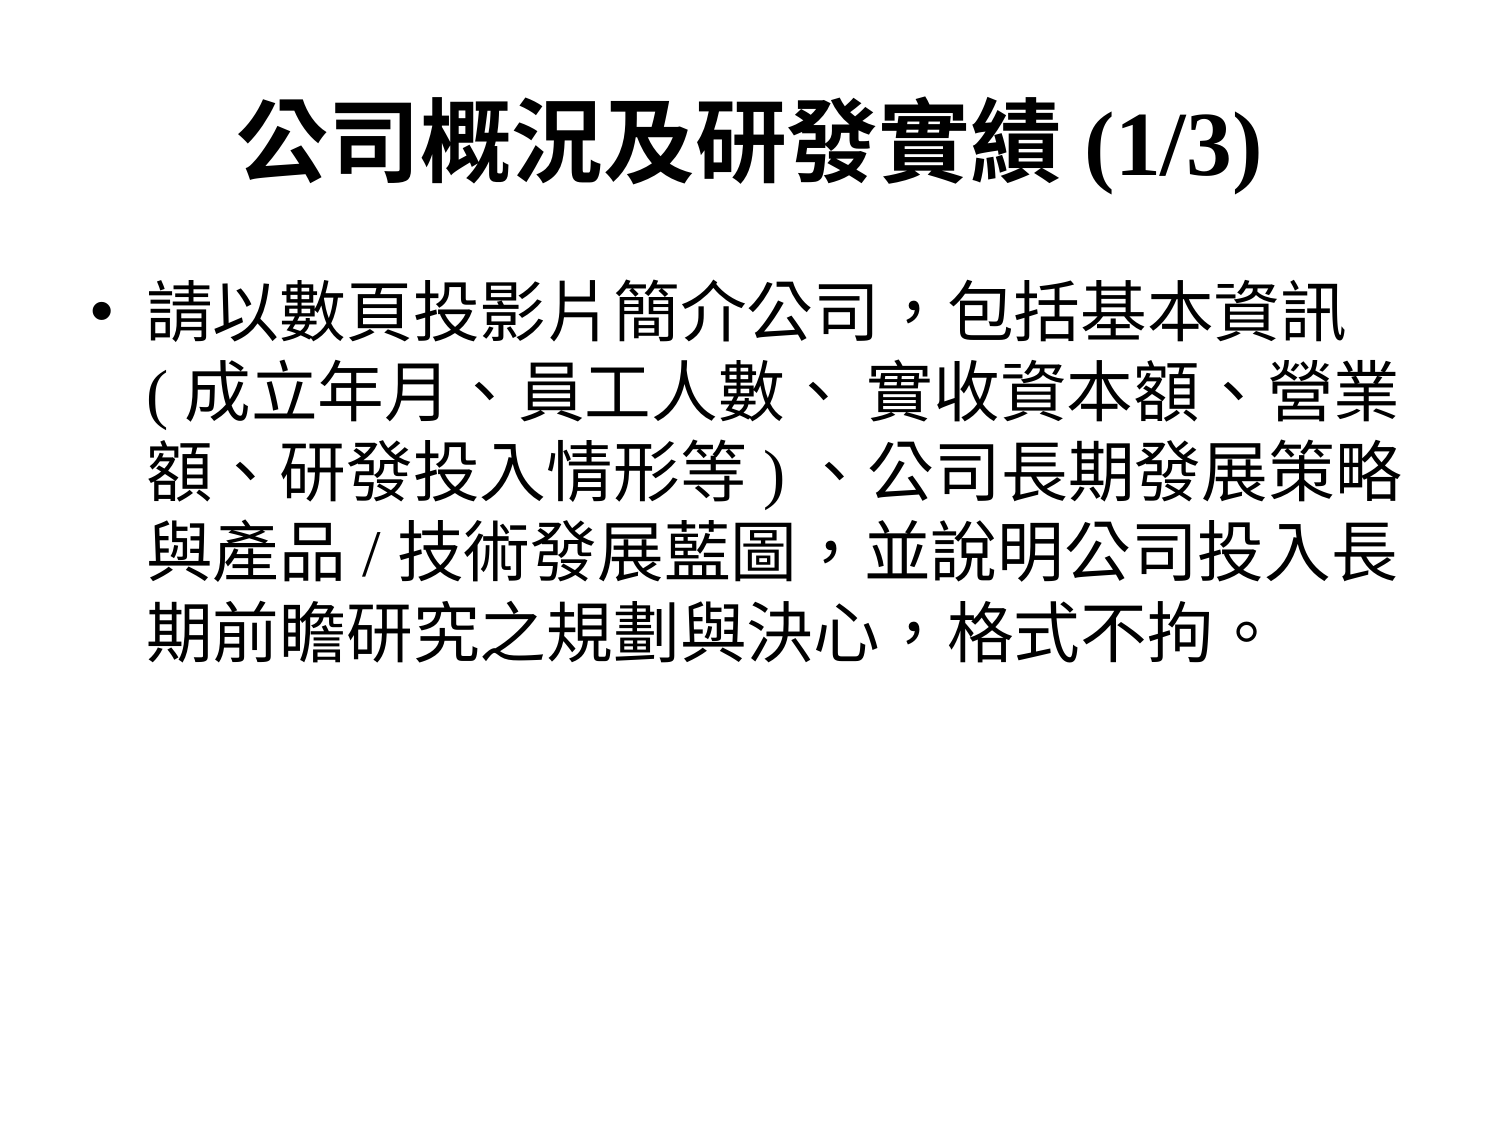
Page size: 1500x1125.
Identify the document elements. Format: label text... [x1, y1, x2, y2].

list 請以數頁投影片簡介公司，包括基本資訊(成立年月、員工人數、 實收資本額、營業額、研發投入情形等)、公司長期發展策略與產品/技術發展藍圖，並說明公司投入長期前瞻研究之規劃與決心，格式不拘。 [74, 262, 1426, 1006]
title 公司概況及研發實績(1/3) [74, 44, 1426, 233]
